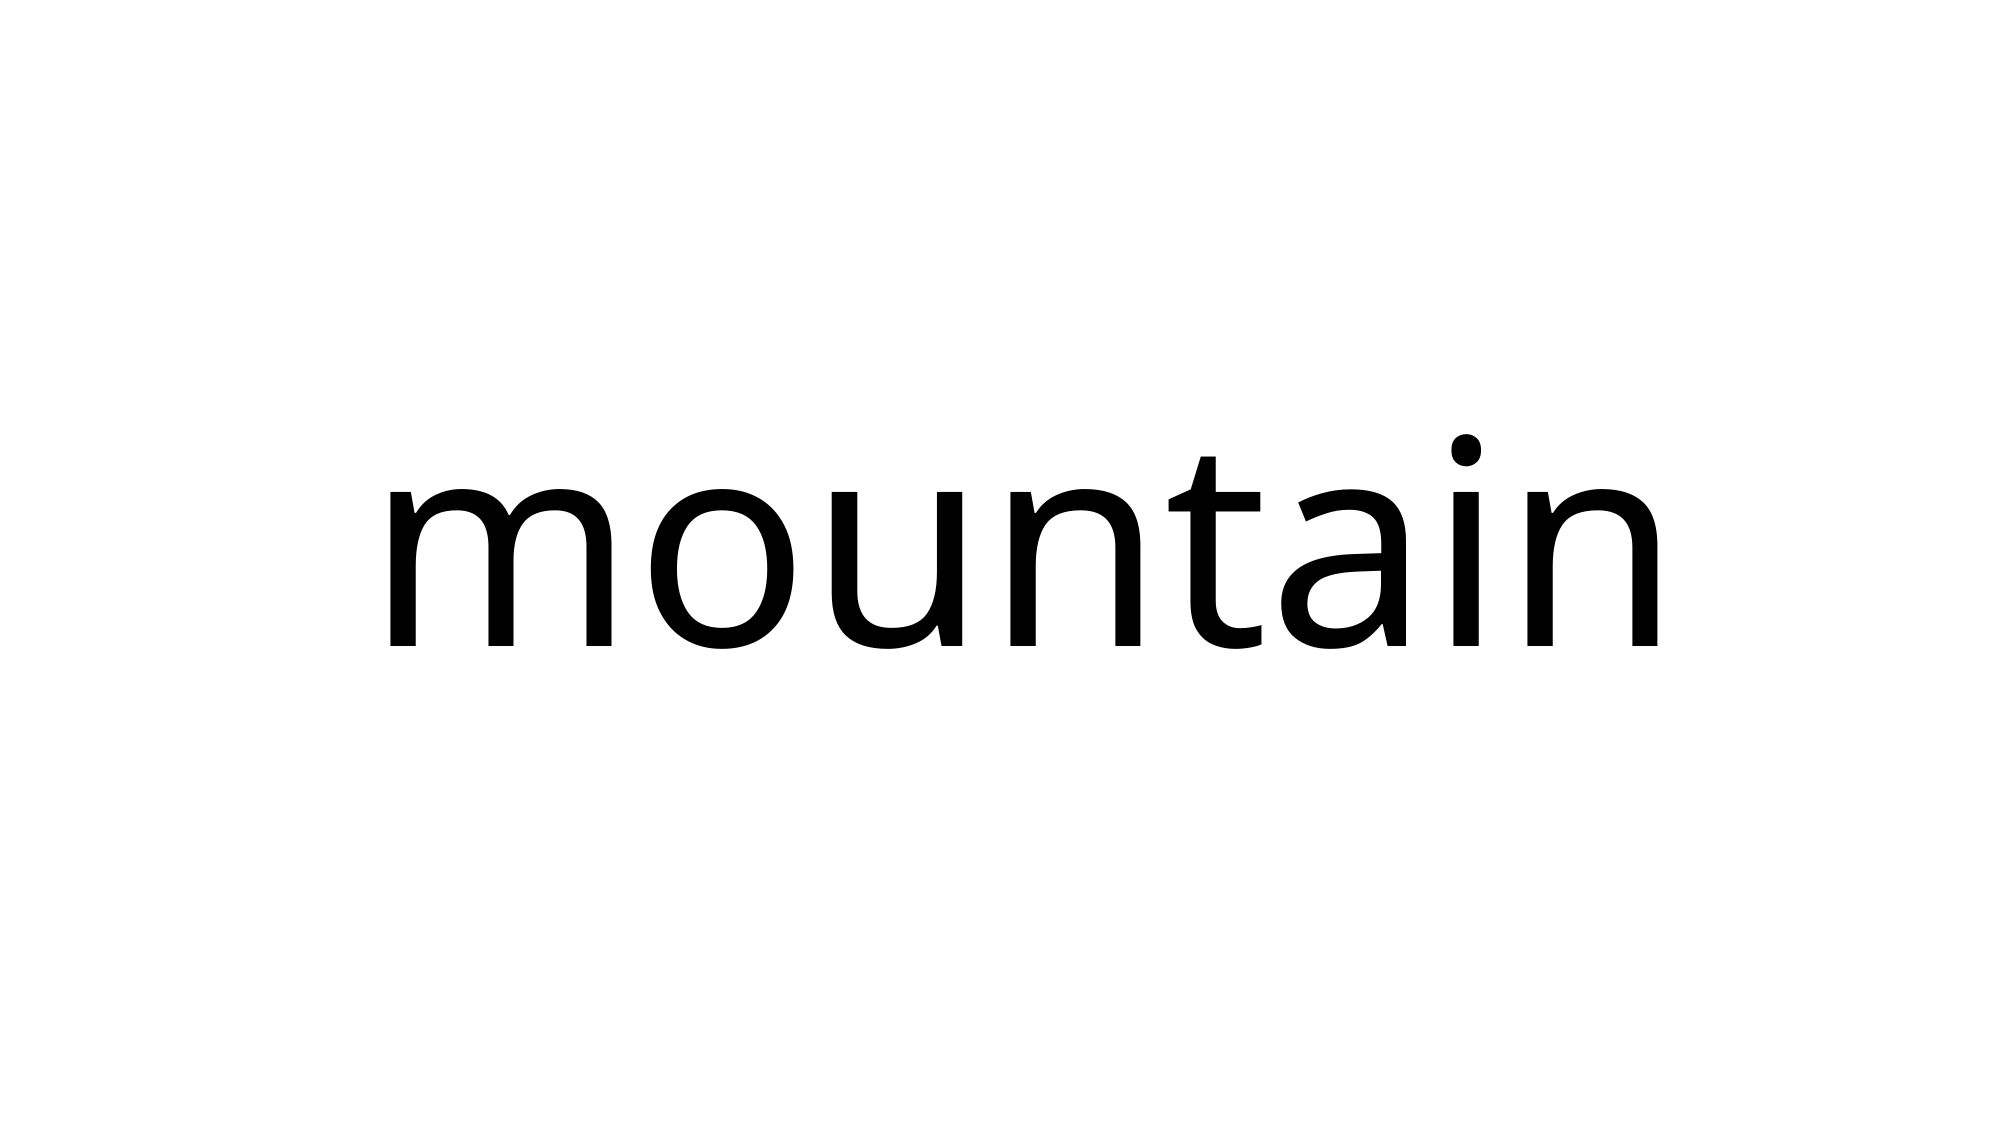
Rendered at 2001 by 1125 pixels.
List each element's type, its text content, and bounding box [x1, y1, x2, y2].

title mountain [161, 444, 1887, 663]
